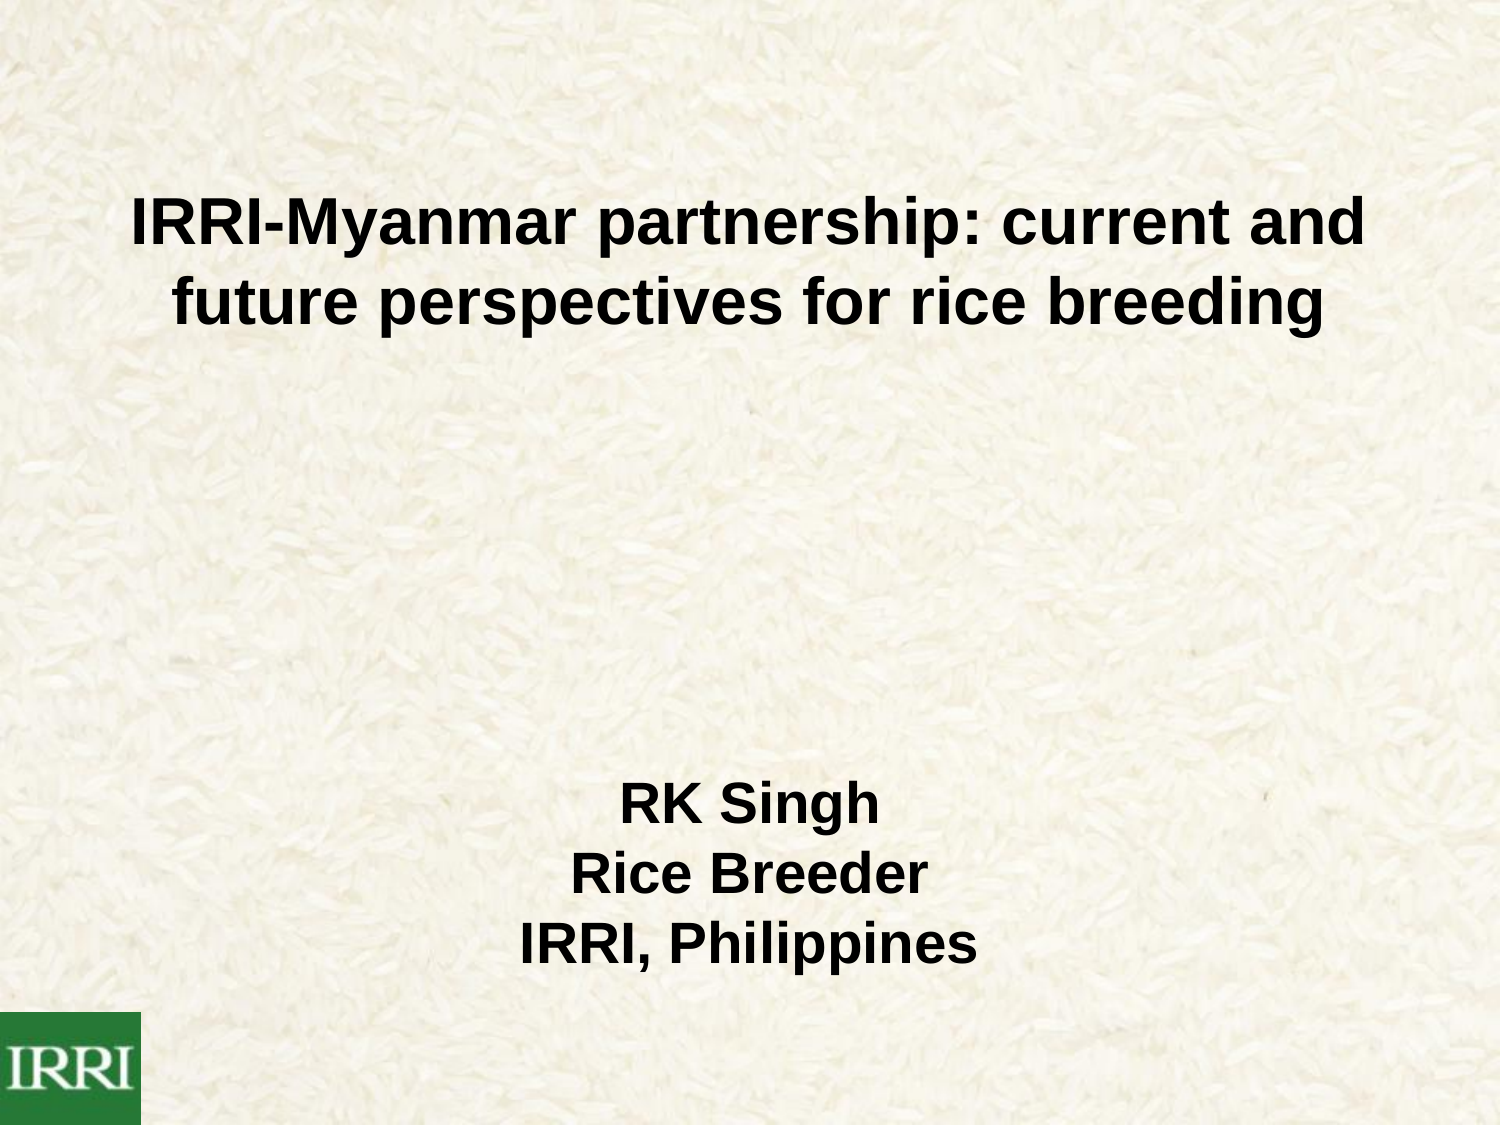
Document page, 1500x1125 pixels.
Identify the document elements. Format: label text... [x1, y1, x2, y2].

text_box RK Singh Rice Breeder IRRI, Philippines [112, 750, 1388, 992]
picture [0, 0, 1500, 1125]
title IRRI-Myanmar partnership: current and future perspectives for rice breeding [112, 137, 1388, 379]
